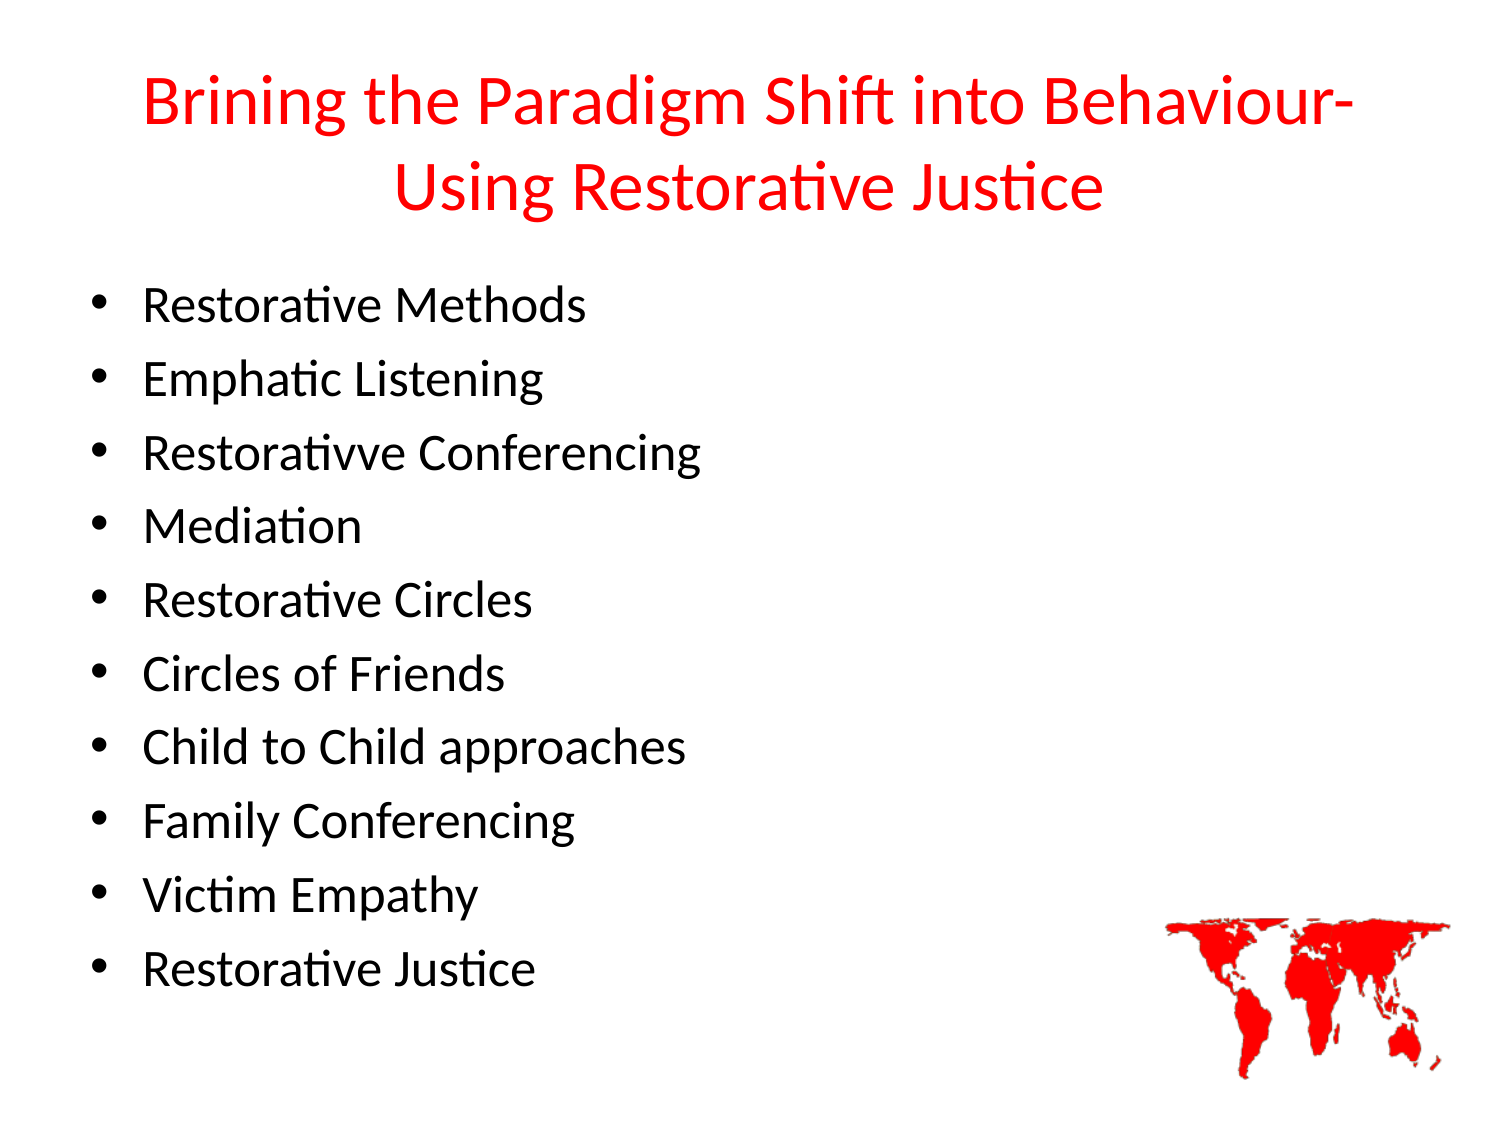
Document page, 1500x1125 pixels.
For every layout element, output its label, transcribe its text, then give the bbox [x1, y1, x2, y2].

picture [1163, 916, 1453, 1082]
list Restorative Methods Emphatic Listening Restorativve Conferencing Mediation Restorative Circles Circles of Friends Child to Child approaches Family Conferencing Victim Empathy Restorative Justice [75, 262, 1425, 1005]
title Brining the Paradigm Shift into Behaviour-Using Restorative Justice [75, 45, 1425, 233]
